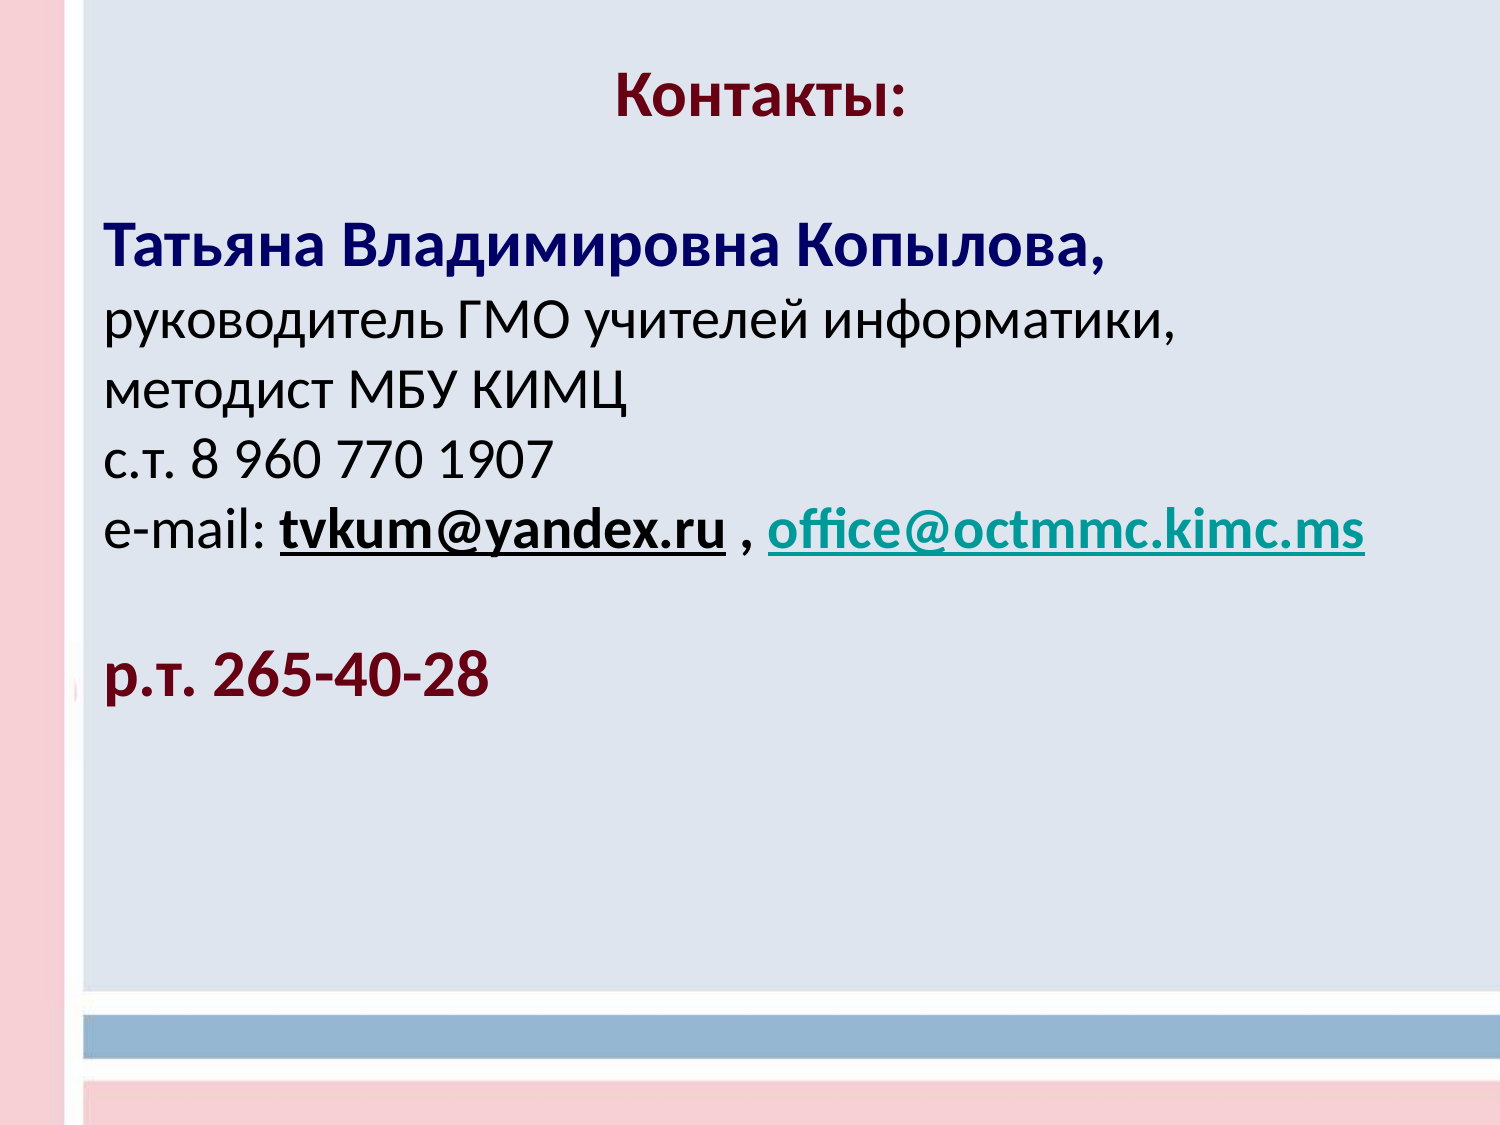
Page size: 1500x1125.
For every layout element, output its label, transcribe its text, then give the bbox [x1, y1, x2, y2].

picture [0, 0, 1500, 1125]
text_box Контакты: Татьяна Владимировна Копылова, руководитель ГМО учителей информатики, методист МБУ КИМЦ с.т. 8 960 770 1907 e-mail: tvkum@yandex.ru , office@octmmc.kimc.ms р.т. 265-40-28 [88, 42, 1436, 798]
